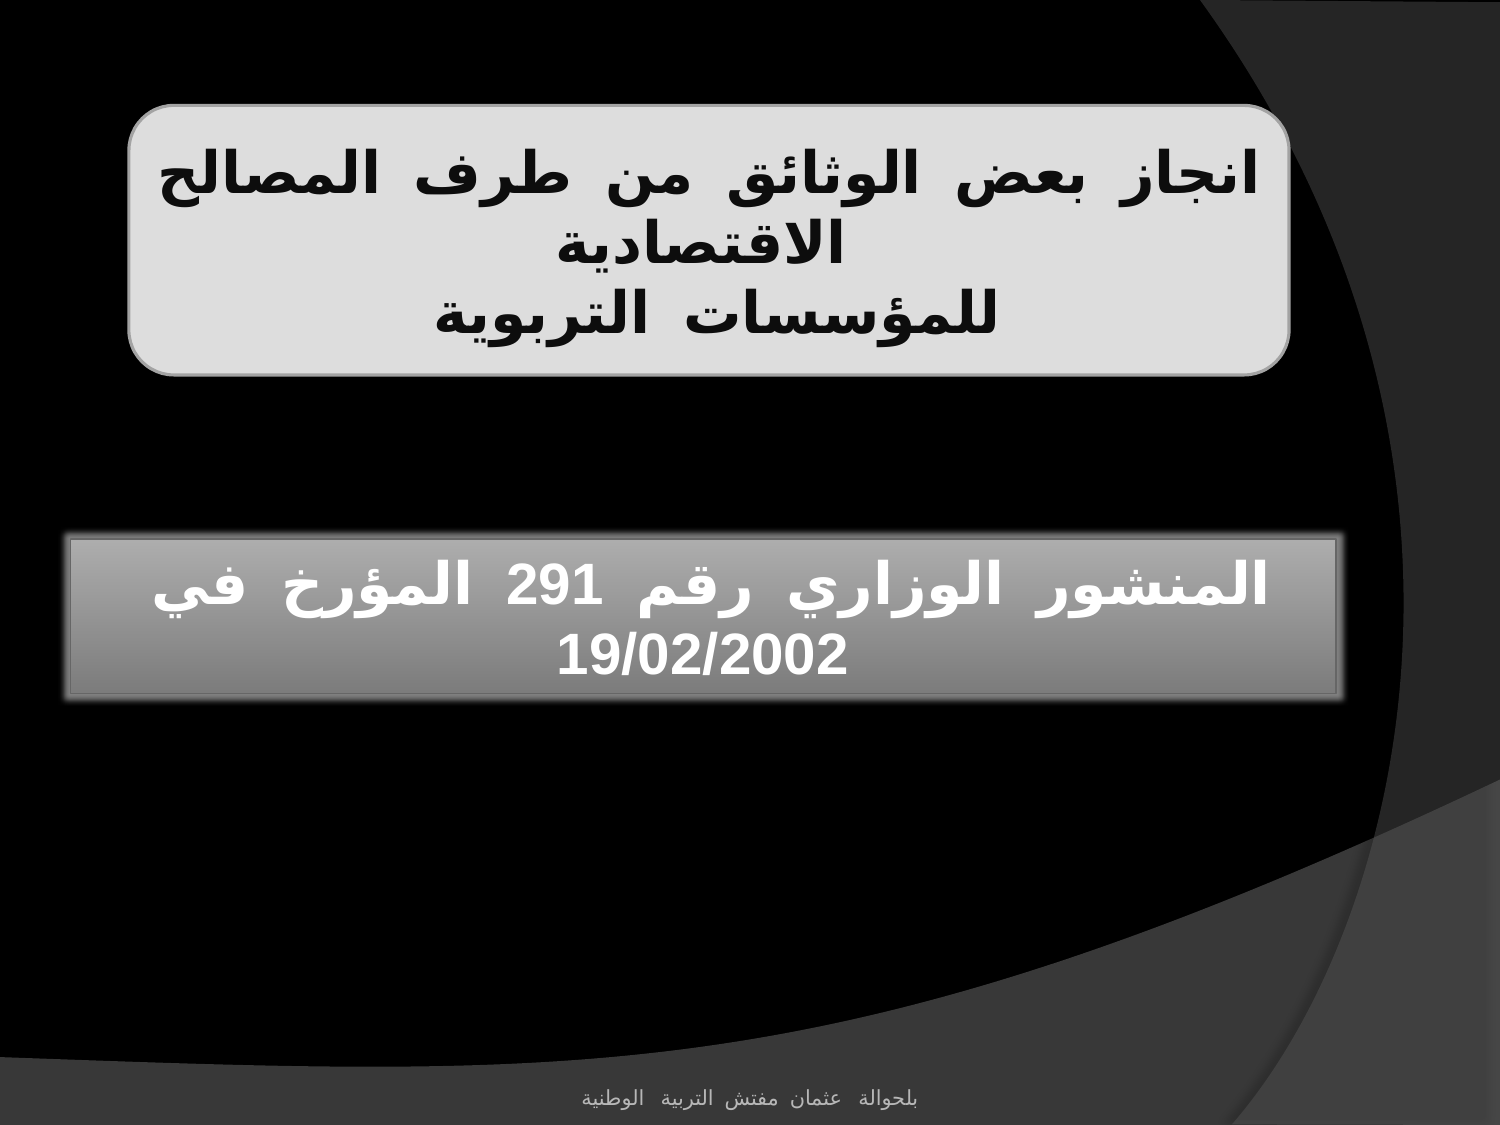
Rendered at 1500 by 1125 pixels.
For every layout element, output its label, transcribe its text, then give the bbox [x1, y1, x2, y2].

footer بلحوالة عثمان مفتش التربية الوطنية [512, 1053, 988, 1114]
text_box انجاز بعض الوثائق من طرف المصالح الاقتصادية للمؤسسات التربوية [127, 103, 1291, 377]
text_box المنشور الوزاري رقم 291 المؤرخ في 19/02/2002 [70, 538, 1337, 694]
